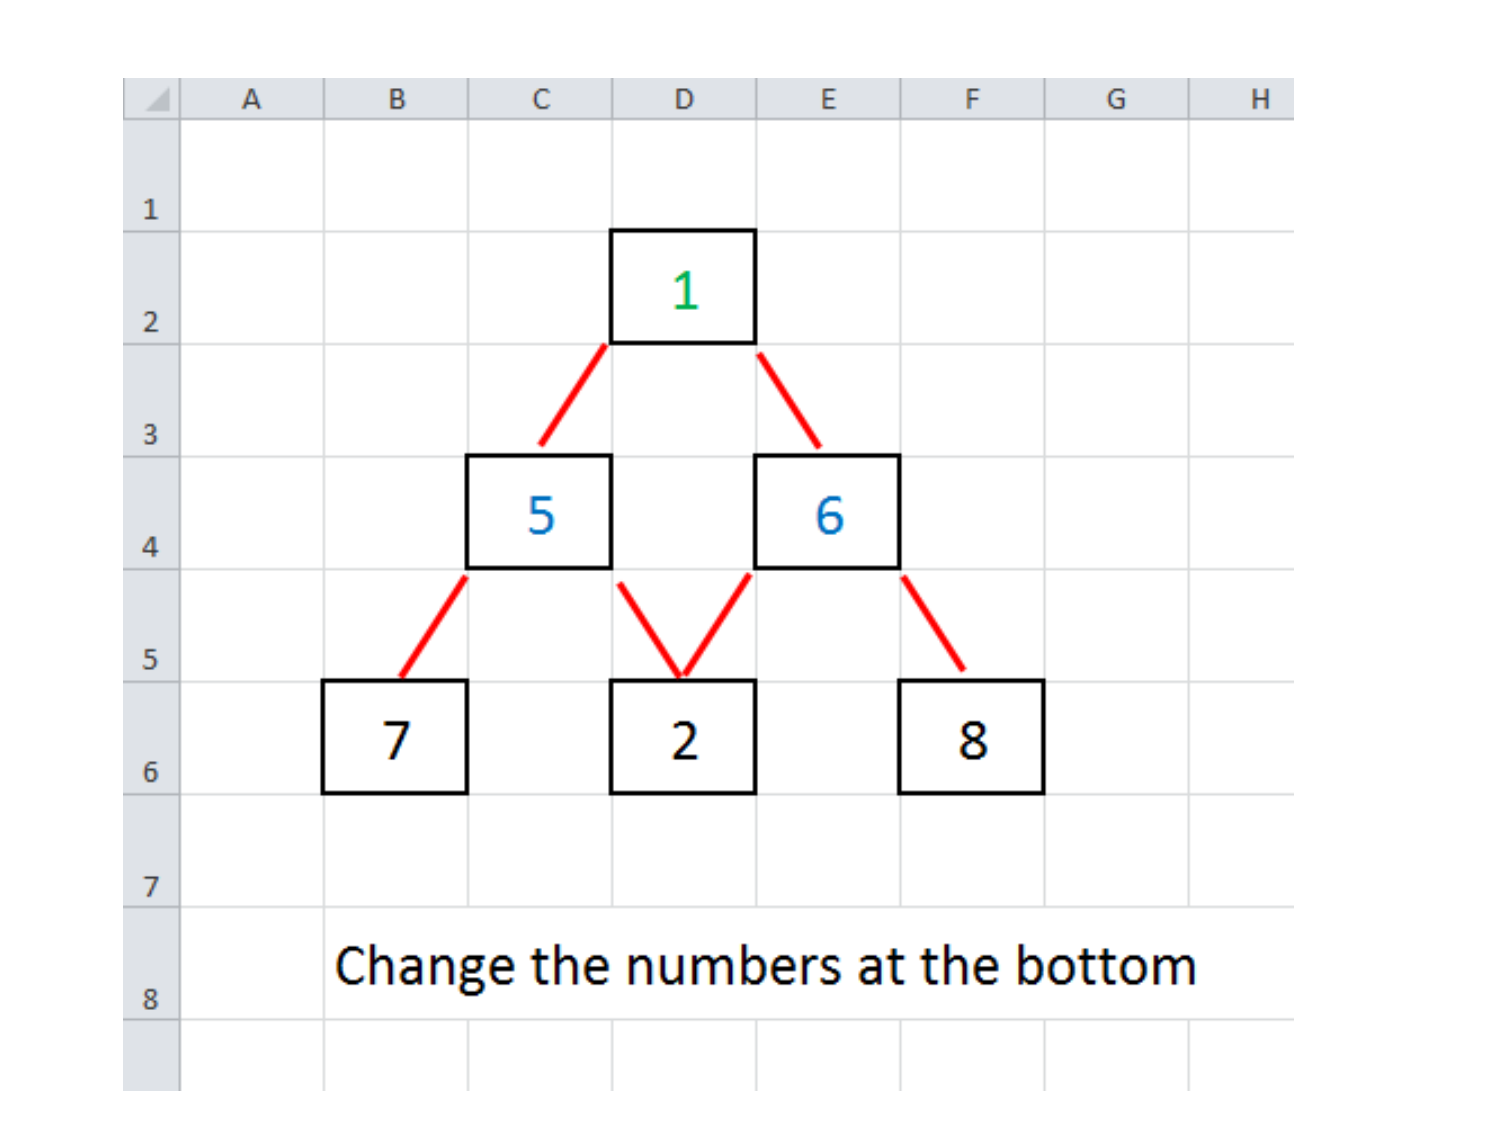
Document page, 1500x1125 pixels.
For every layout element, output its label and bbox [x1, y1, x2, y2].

picture [123, 77, 1294, 1091]
